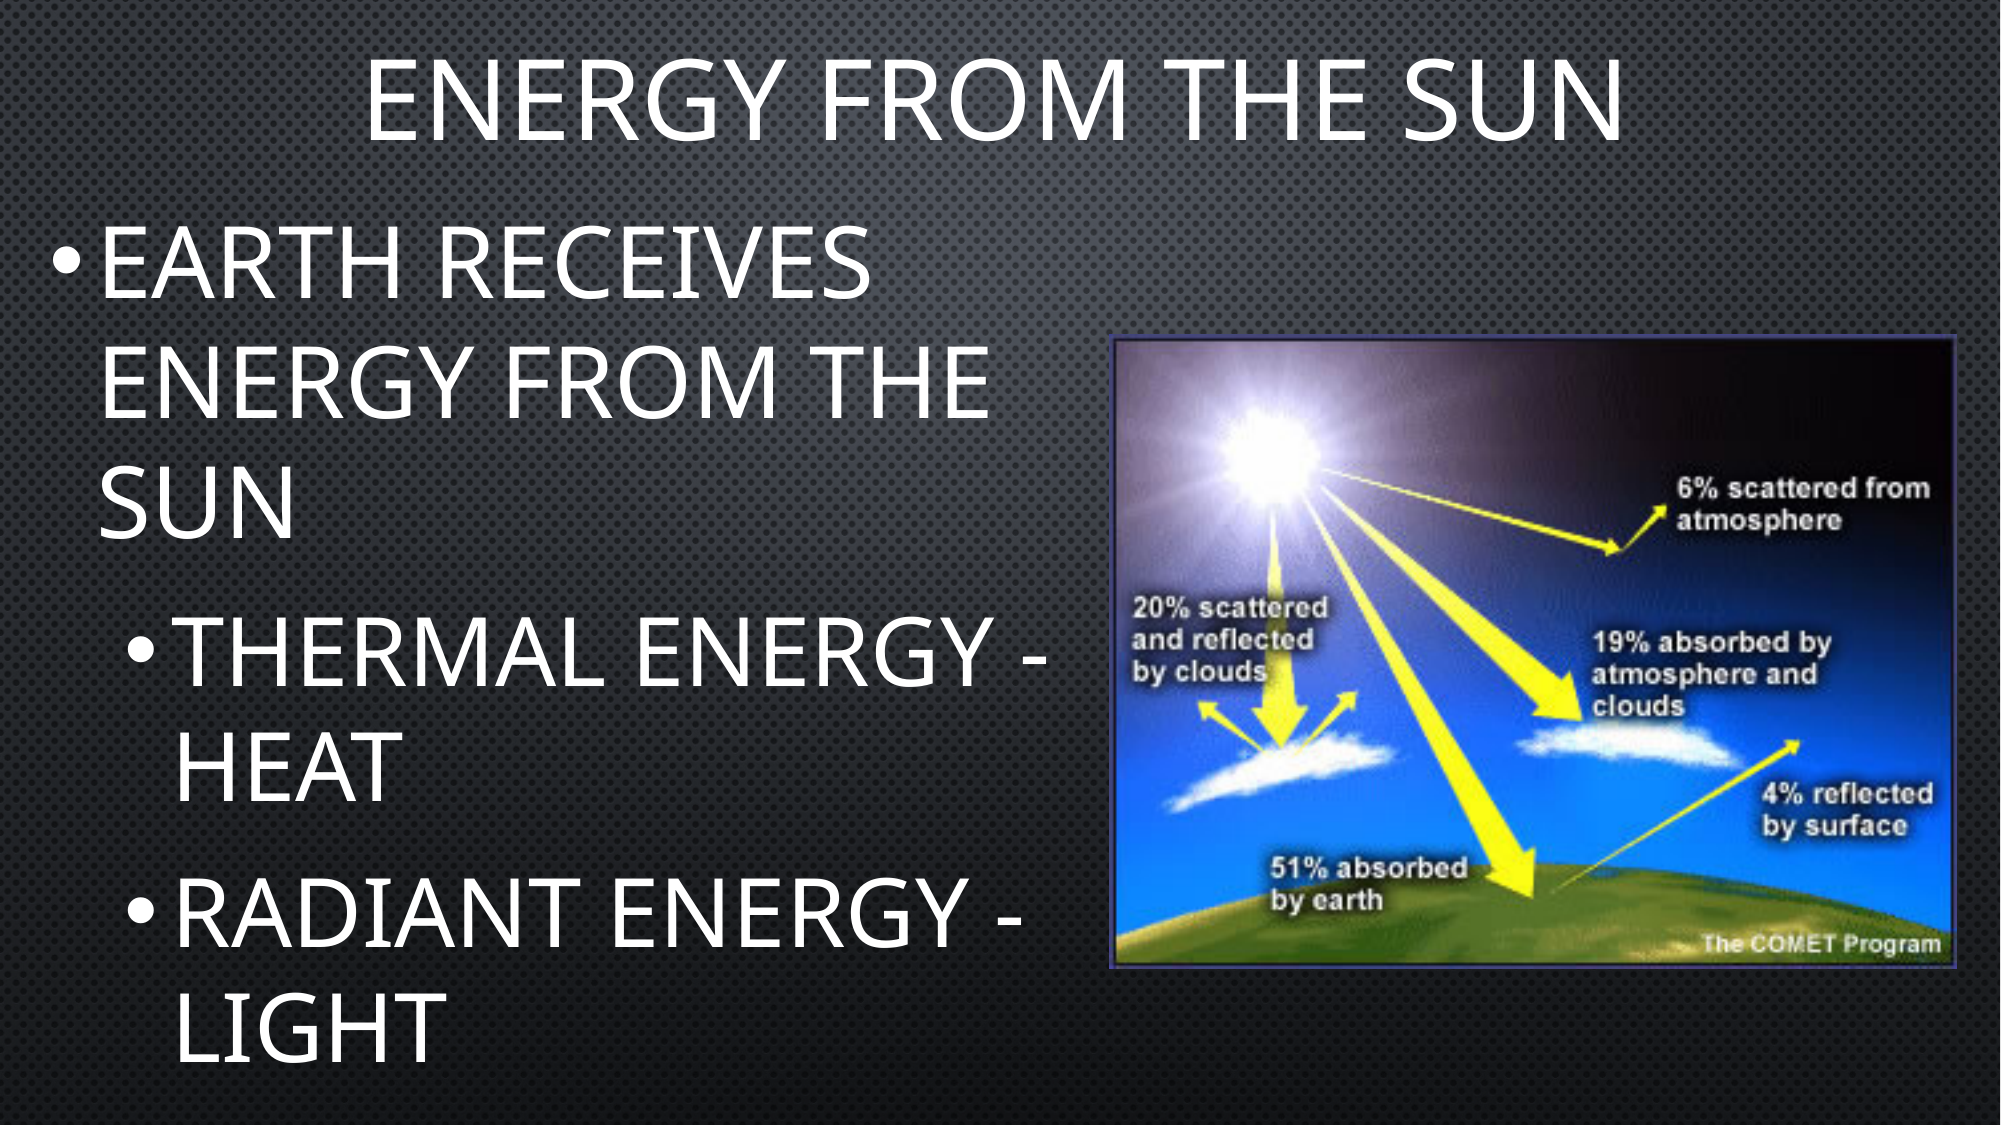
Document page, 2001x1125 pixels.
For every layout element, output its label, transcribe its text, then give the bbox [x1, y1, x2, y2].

title Energy from the Sun [34, 0, 1957, 192]
picture [1109, 334, 1958, 970]
list Earth receives energy from the Sun THERMAL ENERGY - heat RADIANT ENERGY - light [34, 191, 1100, 1099]
